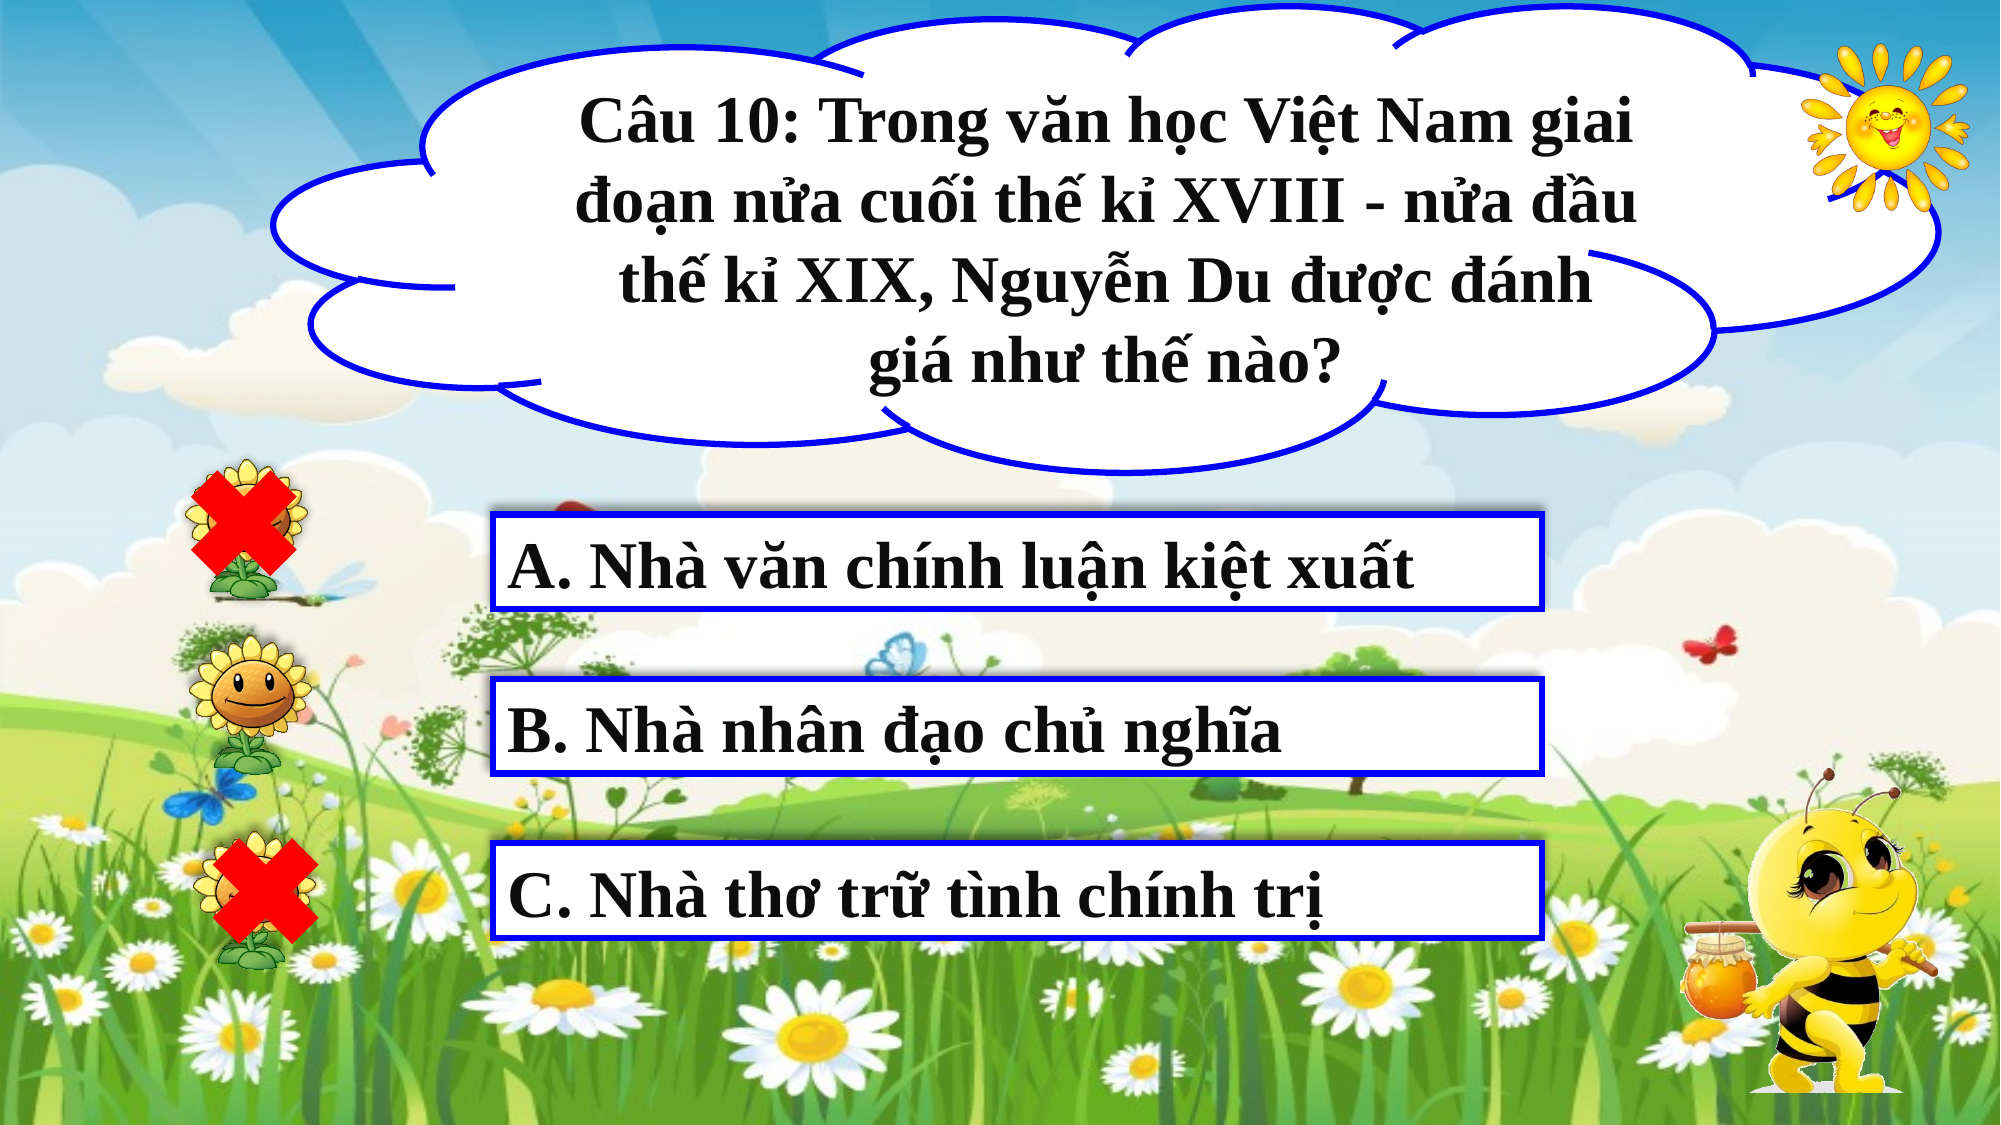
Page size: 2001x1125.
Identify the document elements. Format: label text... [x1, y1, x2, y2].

text_box C. Nhà thơ trữ tình chính trị [493, 843, 1543, 939]
text_box A. Nhà văn chính luận kiệt xuất [493, 514, 1543, 610]
text_box B. Nhà nhân đạo chủ nghĩa [493, 678, 1543, 774]
picture [0, 0, 2000, 1125]
text_box Câu 10: Trong văn học Việt Nam giai đoạn nửa cuối thế kỉ XVIII - nửa đầu thế kỉ XIX, Nguyễn Du được đánh giá như thế nào? [558, 68, 1655, 404]
text_box [310, 5, 1940, 474]
